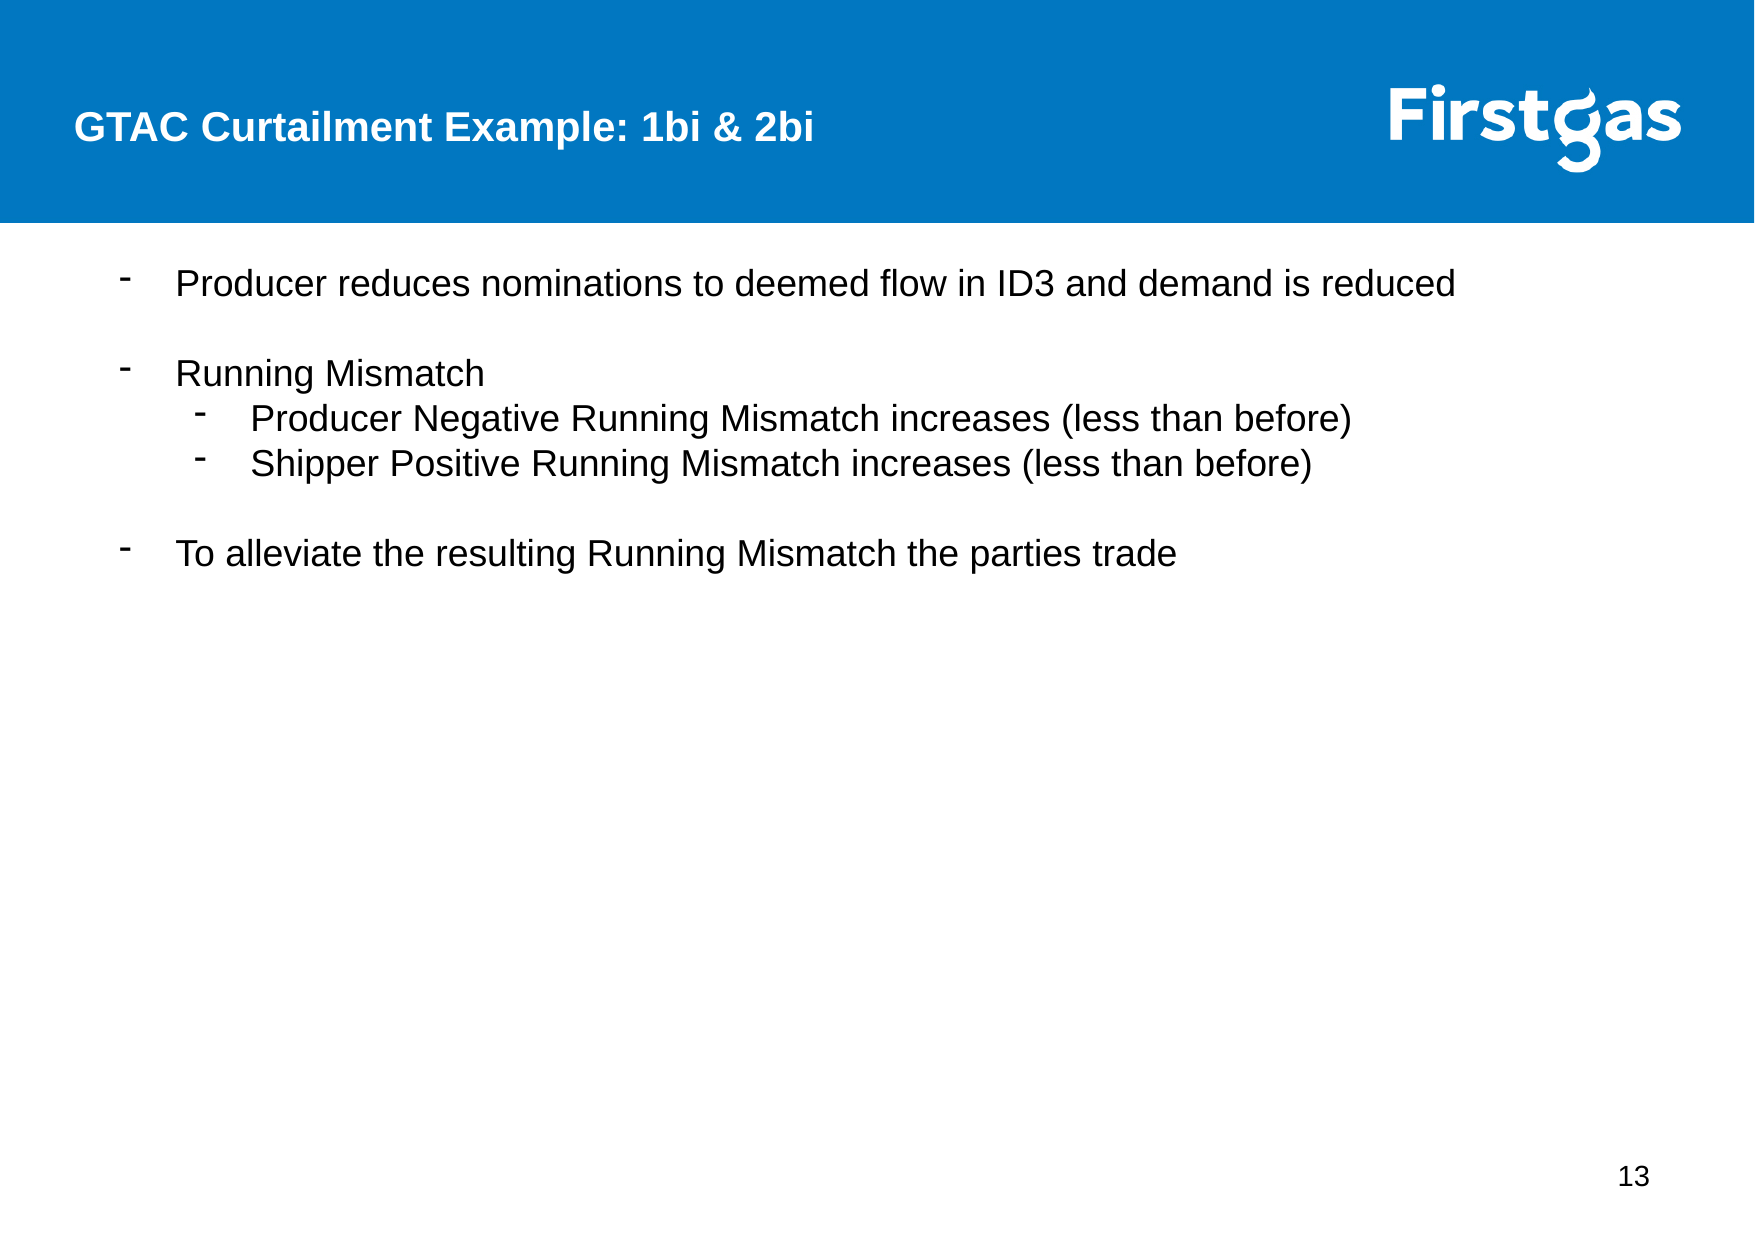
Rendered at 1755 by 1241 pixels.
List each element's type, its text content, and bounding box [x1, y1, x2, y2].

slide_number 13 [1257, 1149, 1667, 1216]
picture [0, 0, 1755, 1241]
text_box Producer reduces nominations to deemed flow in ID3 and demand is reduced Running Mismatch Producer Negative Running Mismatch increases (less than before) Shipper Positive Running Mismatch increases (less than before) To alleviate the resulting Running Mismatch the parties trade [104, 251, 1644, 626]
text_box GTAC Curtailment Example: 1bi & 2bi Four Nomination Scenarios [73, 78, 1350, 148]
